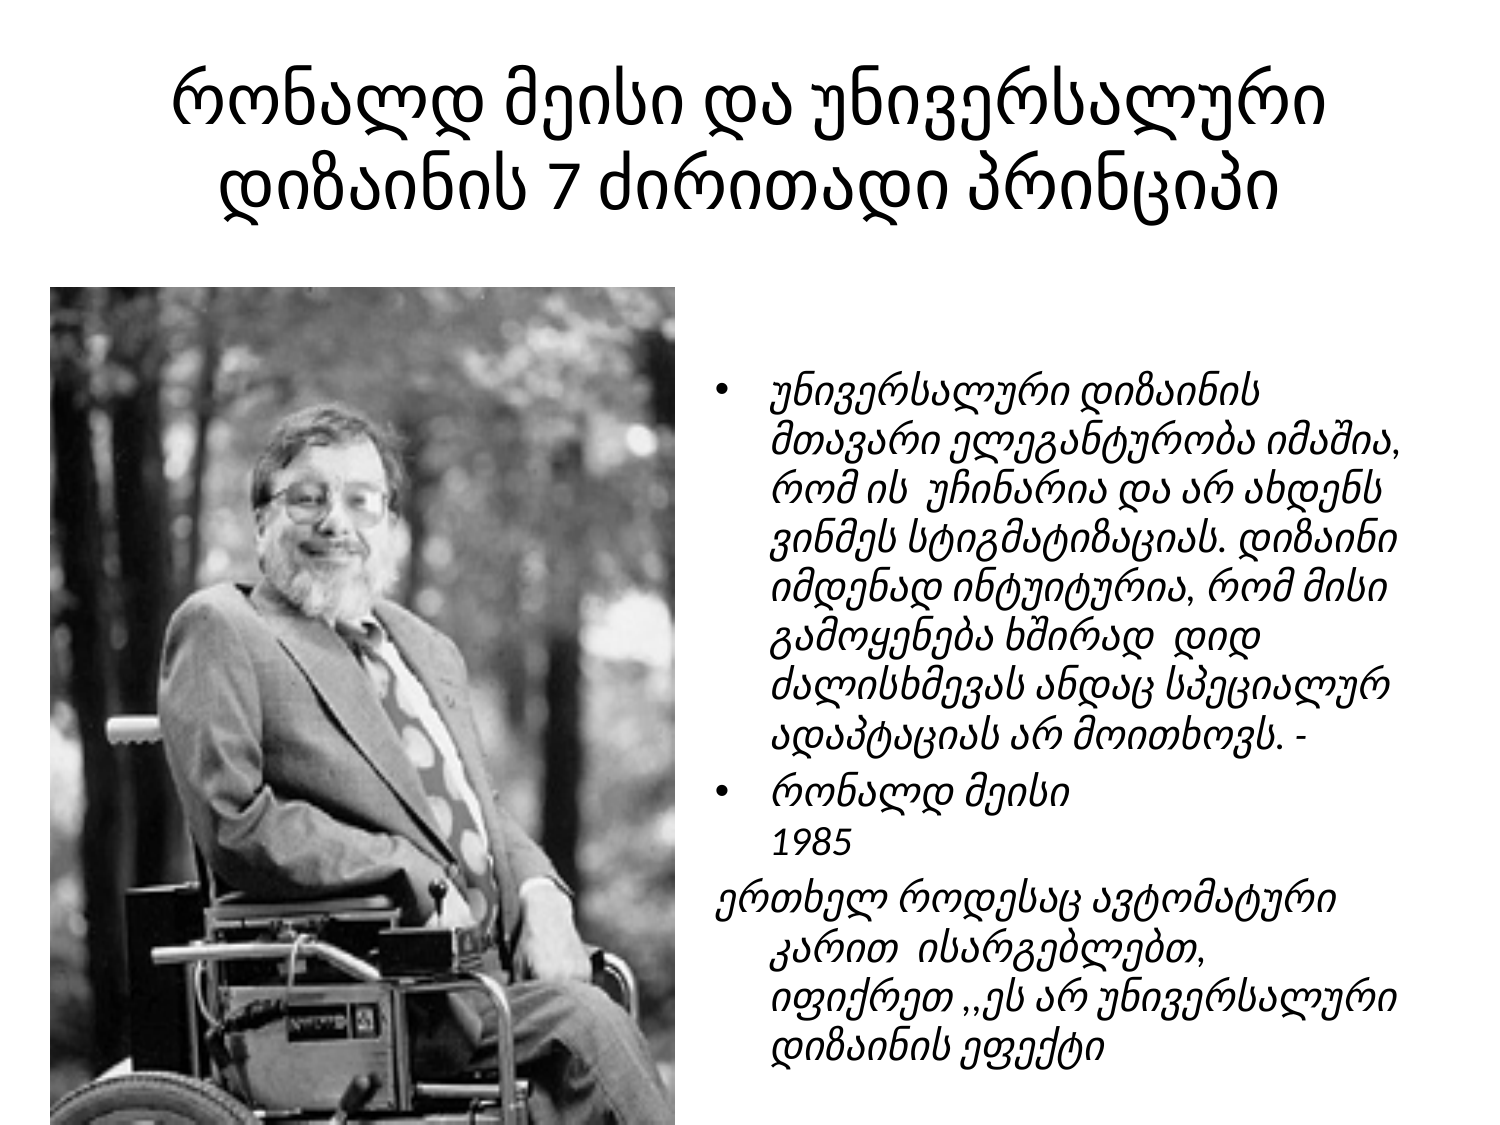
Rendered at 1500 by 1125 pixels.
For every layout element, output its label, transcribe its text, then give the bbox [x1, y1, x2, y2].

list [49, 287, 676, 1125]
title რონალდ მეისი და უნივერსალური დიზაინის 7 ძირითადი პრინციპი [75, 45, 1425, 233]
list უნივერსალური დიზაინის მთავარი ელეგანტურობა იმაშია, რომ ის უჩინარია და არ ახდენს ვინმეს სტიგმატიზაციას. დიზაინი იმდენად ინტუიტურია, რომ მისი გამოყენება ხშირად დიდ ძალისხმევას ანდაც სპეციალურ ადაპტაციას არ მოითხოვს. - რონალდ მეისი 1985 ერთხელ როდესაც ავტომატური კარით ისარგებლებთ, იფიქრეთ ,,ეს არ უნივერსალური დიზაინის ეფექტი [699, 356, 1425, 1125]
